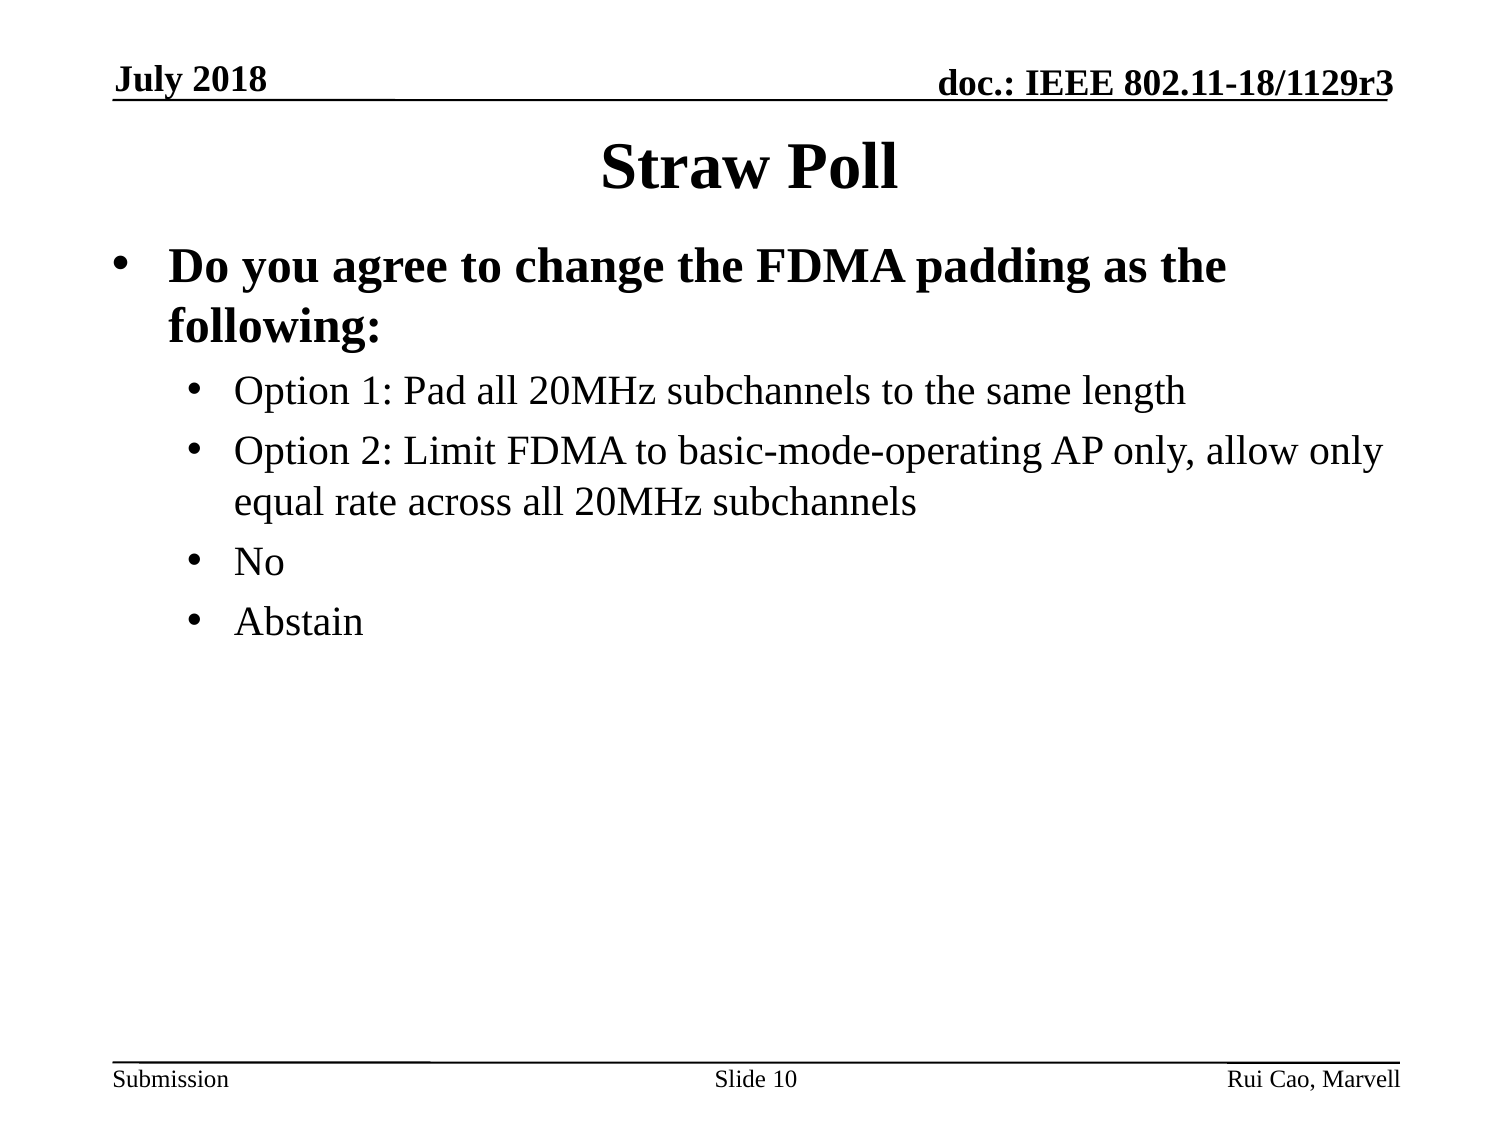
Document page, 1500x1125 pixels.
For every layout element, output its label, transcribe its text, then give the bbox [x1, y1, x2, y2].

slide_number Slide 10 [712, 1061, 800, 1123]
list Do you agree to change the FDMA padding as the following: Option 1: Pad all 20MHz subchannels to the same length Option 2: Limit FDMA to basic-mode-operating AP only, allow only equal rate across all 20MHz subchannels No Abstain [87, 224, 1426, 1026]
title Straw Poll [112, 74, 1388, 224]
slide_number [114, 54, 423, 100]
footer Rui Cao, Marvell [878, 1061, 1402, 1093]
